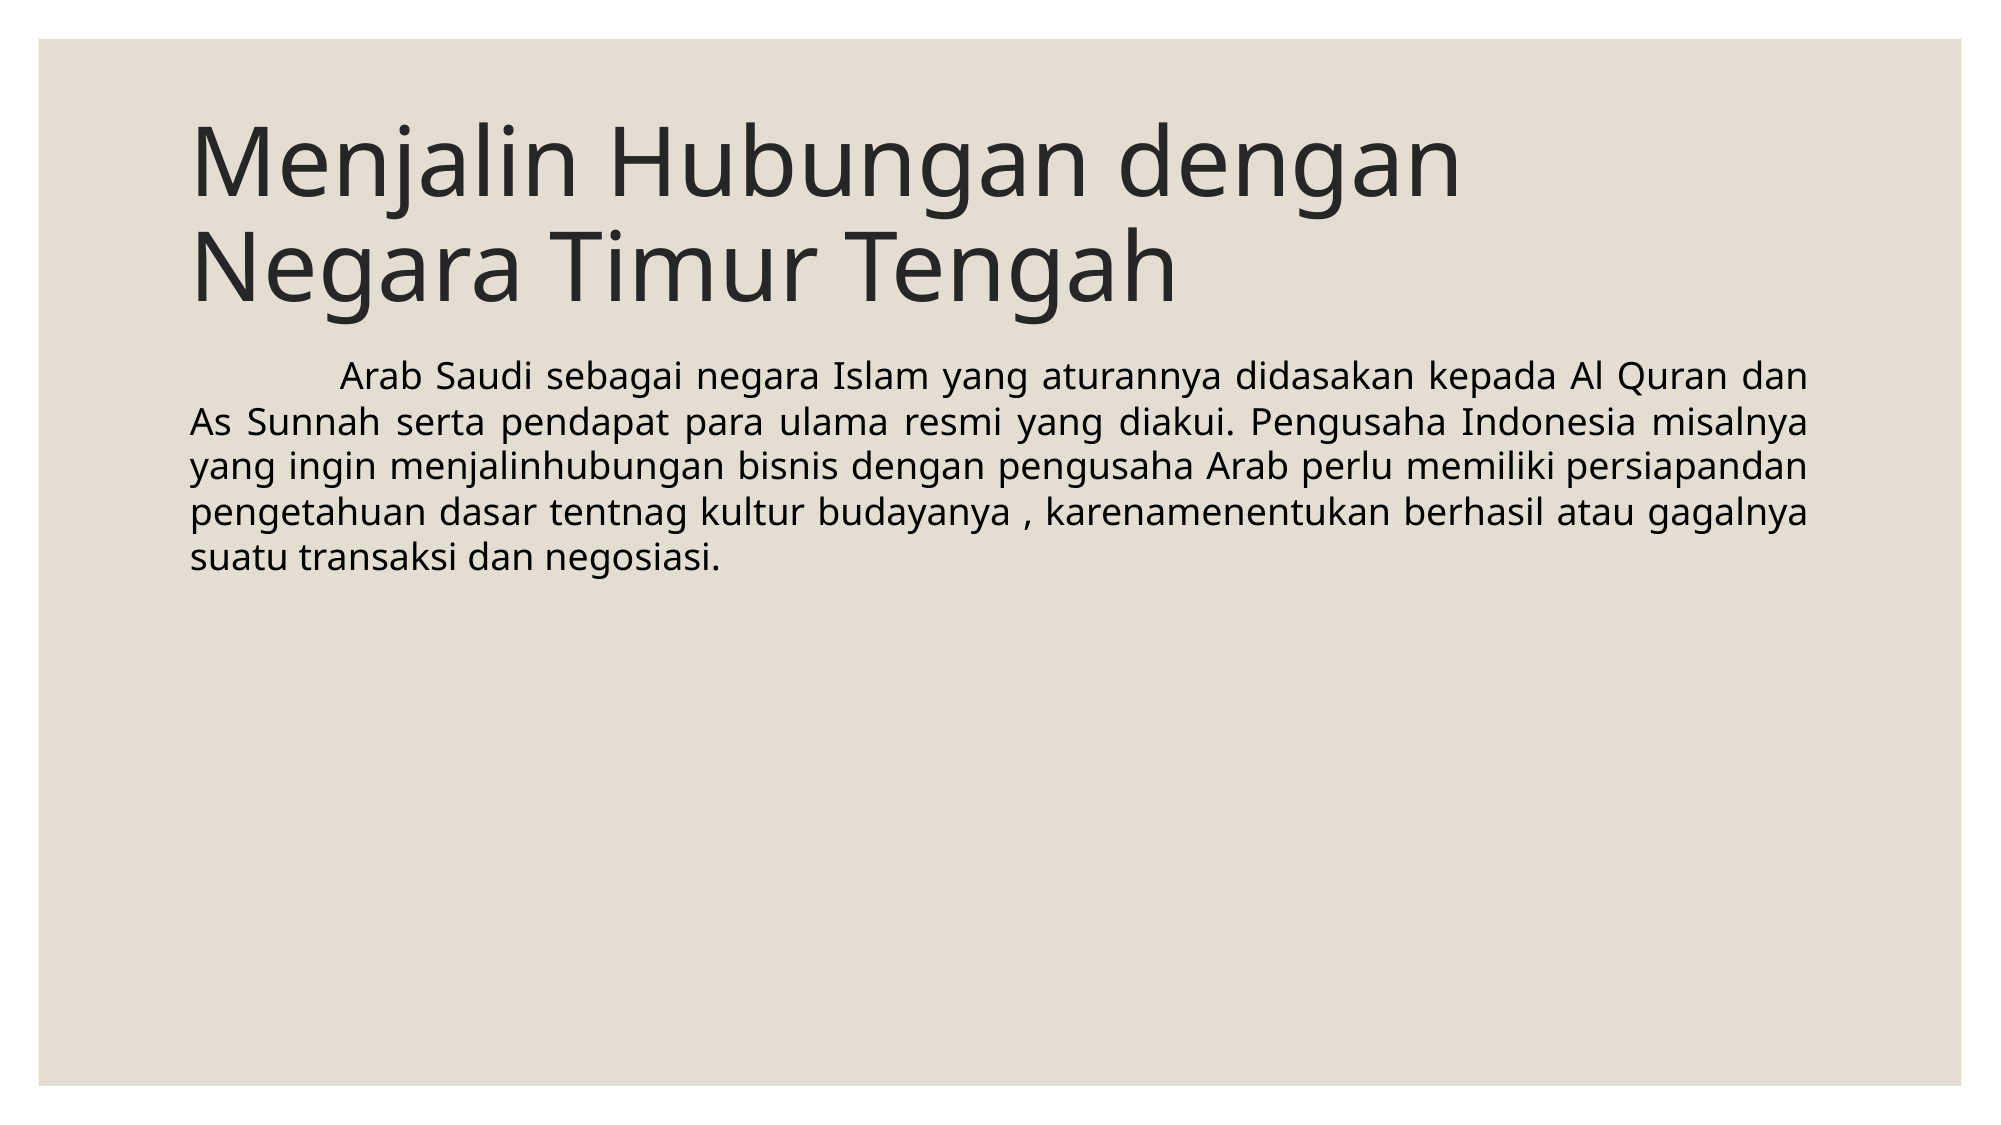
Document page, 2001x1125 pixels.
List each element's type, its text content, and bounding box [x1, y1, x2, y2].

title Menjalin Hubungan dengan Negara Timur Tengah [174, 105, 1825, 331]
list Arab Saudi sebagai negara Islam yang aturannya didasakan kepada Al Quran dan As Sunnah serta pendapat para ulama resmi yang diakui. Pengusaha Indonesia misalnya yang ingin menjalinhubungan bisnis dengan pengusaha Arab perlu memiliki persiapandan pengetahuan dasar tentnag kultur budayanya , karenamenentukan berhasil atau gagalnya suatu transaksi dan negosiasi. [174, 345, 1825, 990]
